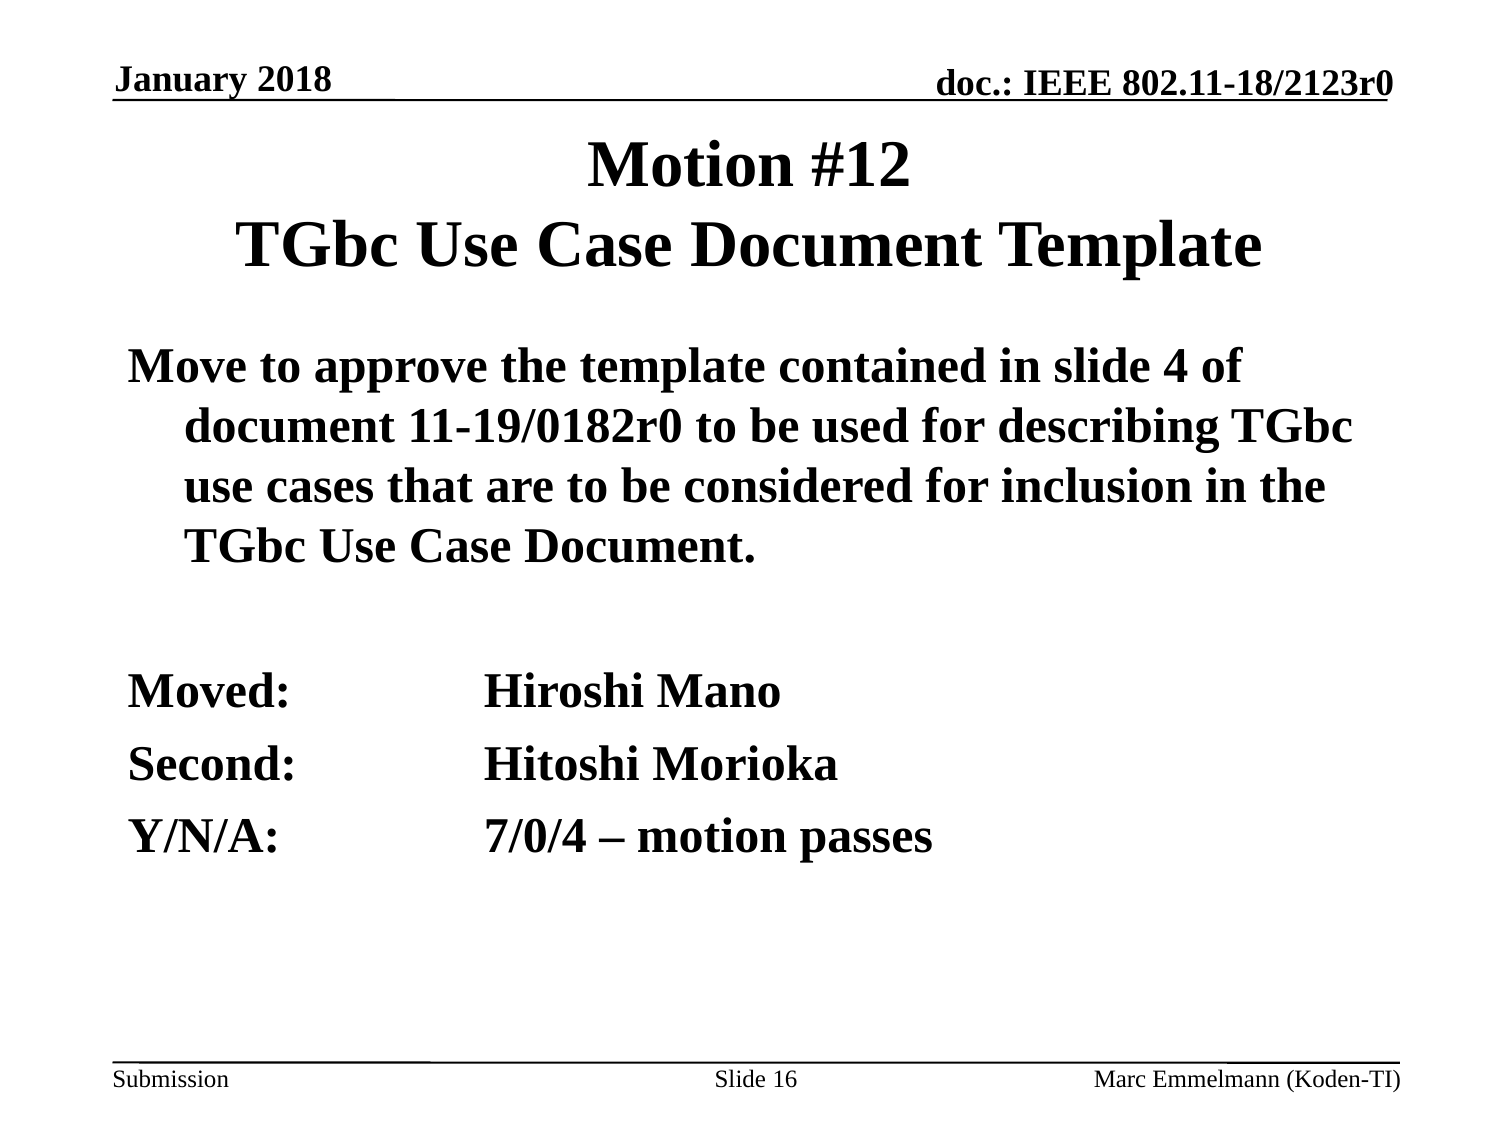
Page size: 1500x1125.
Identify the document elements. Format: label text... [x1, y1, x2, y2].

title Motion #12 TGbc Use Case Document Template [112, 112, 1388, 288]
slide_number Slide 16 [712, 1061, 800, 1123]
footer Marc Emmelmann (Koden-TI) [878, 1061, 1402, 1093]
list Move to approve the template contained in slide 4 of document 11-19/0182r0 to be used for describing TGbc use cases that are to be considered for inclusion in the TGbc Use Case Document. Moved: Hiroshi Mano Second: Hitoshi Morioka Y/N/A: 7/0/4 – motion passes [112, 324, 1388, 1000]
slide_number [114, 54, 423, 100]
